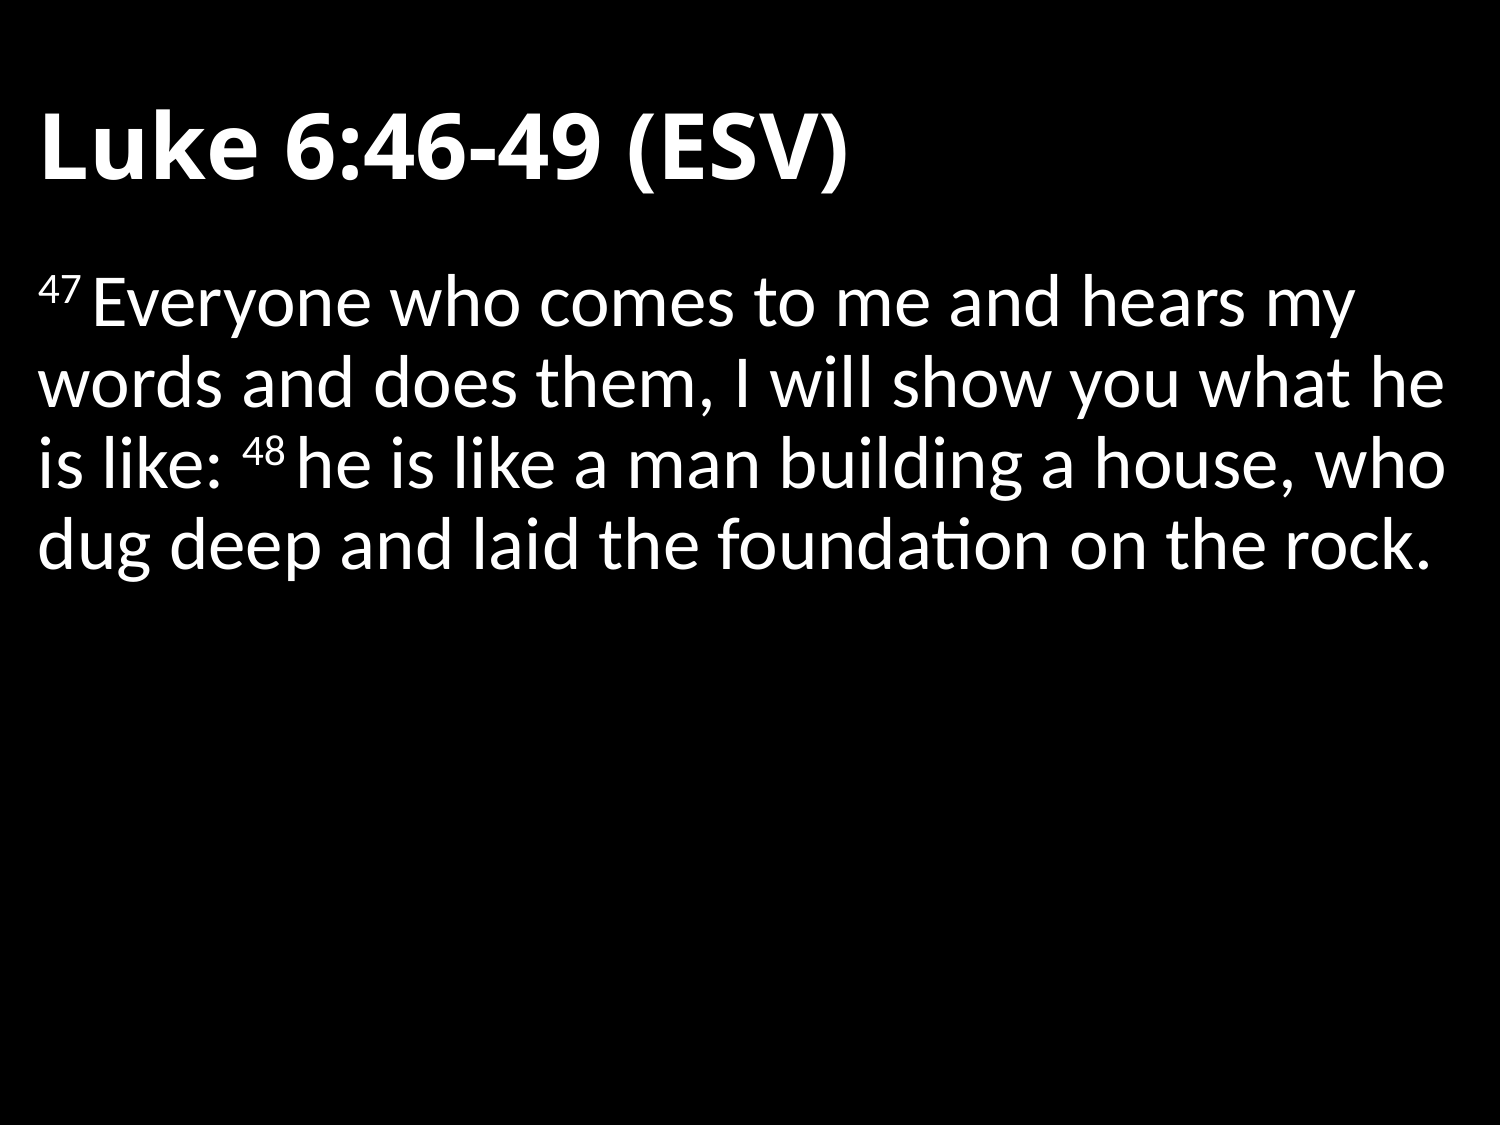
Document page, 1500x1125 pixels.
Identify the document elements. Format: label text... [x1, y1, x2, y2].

title Luke 6:46-49 (ESV) [22, 0, 1500, 300]
list 47 Everyone who comes to me and hears my words and does them, I will show you what he is like: 48 he is like a man building a house, who dug deep and laid the foundation on the rock. [22, 254, 1486, 1098]
